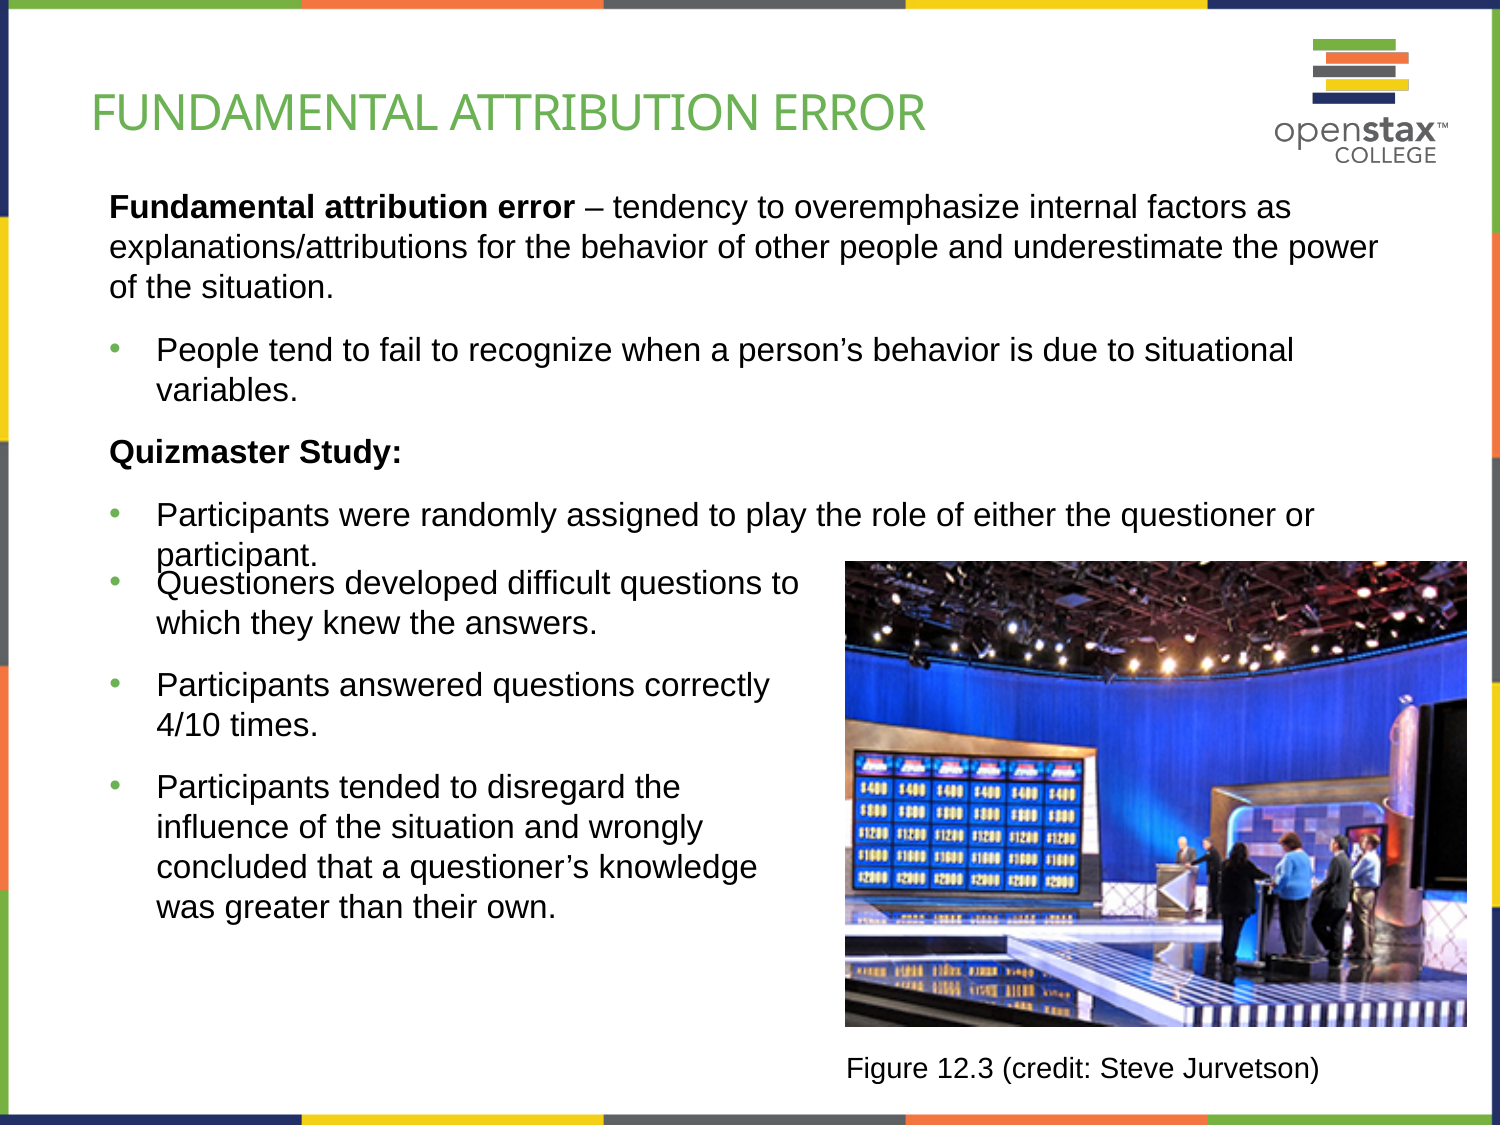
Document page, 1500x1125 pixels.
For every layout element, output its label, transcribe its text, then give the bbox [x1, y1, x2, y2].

text_box Fundamental attribution error – tendency to overemphasize internal factors as explanations/attributions for the behavior of other people and underestimate the power of the situation. People tend to fail to recognize when a person’s behavior is due to situational variables. Quizmaster Study: Participants were randomly assigned to play the role of either the questioner or participant. [94, 178, 1418, 556]
text_box Questioners developed difficult questions to which they knew the answers. Participants answered questions correctly 4/10 times. Participants tended to disregard the influence of the situation and wrongly concluded that a questioner’s knowledge was greater than their own. [94, 553, 832, 933]
picture [0, 0, 1500, 1125]
title Fundamental attribution error [75, 39, 1274, 148]
list Figure 12.3 (credit: Steve Jurvetson) [831, 1042, 1482, 1125]
